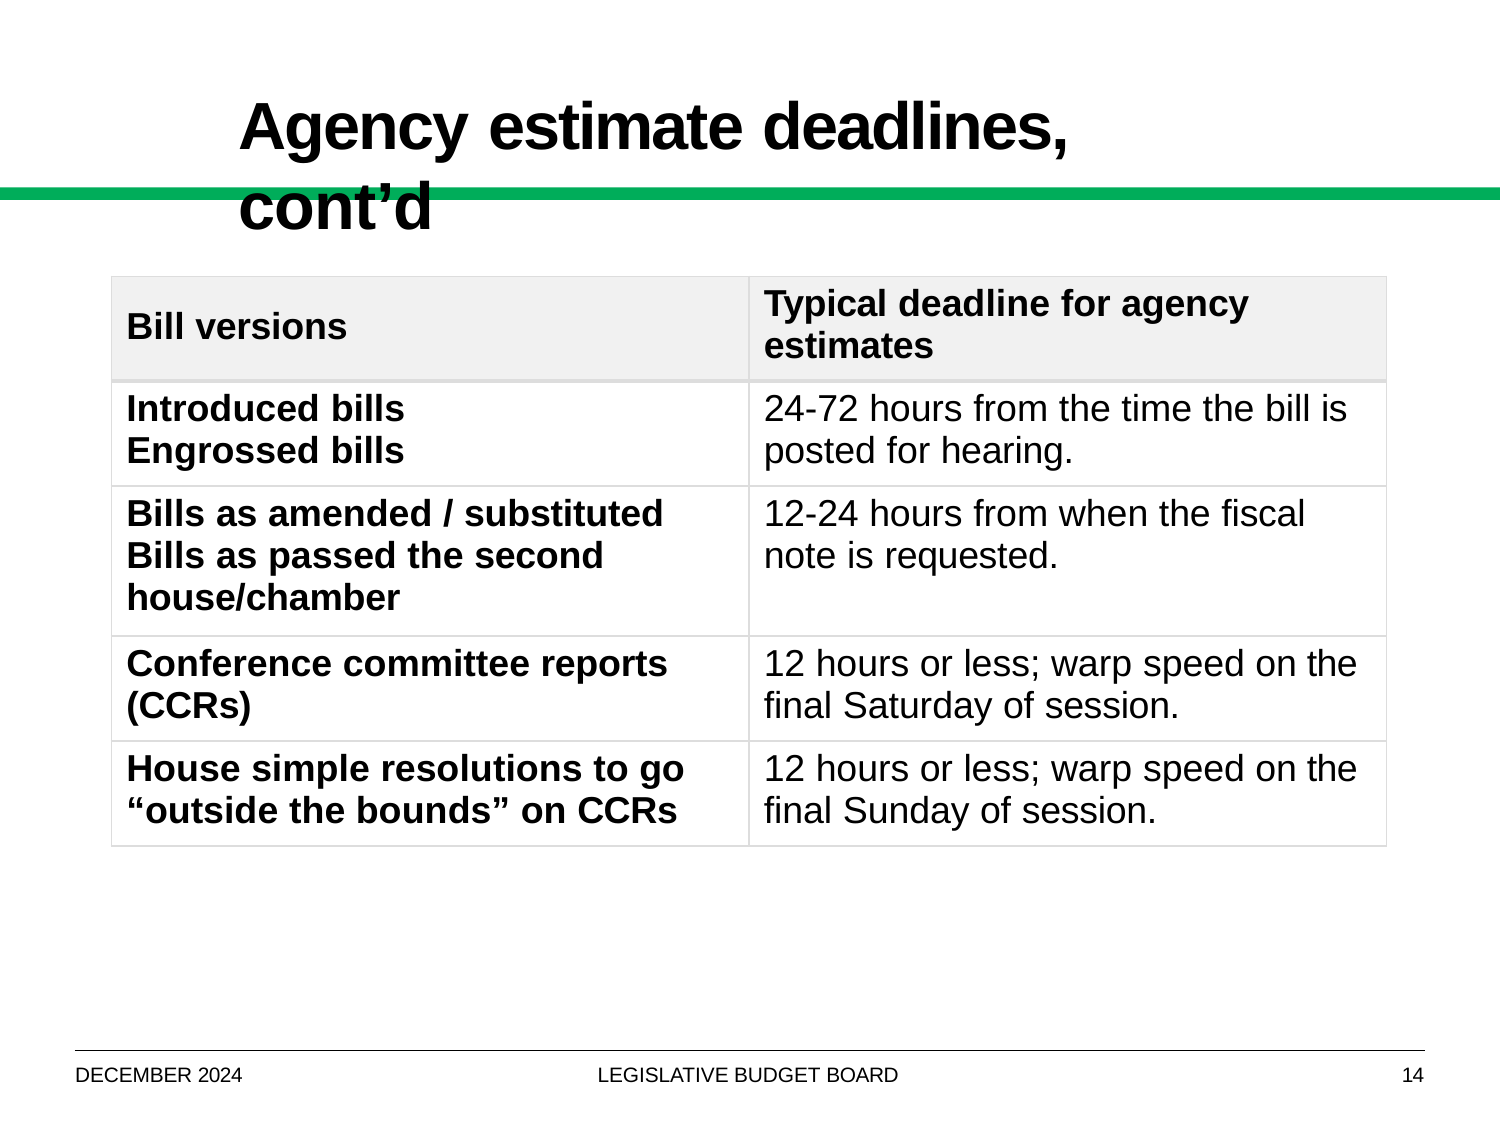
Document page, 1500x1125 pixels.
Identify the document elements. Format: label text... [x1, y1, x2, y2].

table_cell House simple resolutions to go “outside the bounds” on CCRs [112, 742, 748, 845]
table_header Bill versions [112, 277, 748, 379]
title Agency estimate deadlines, cont’d [236, 80, 1266, 271]
table_cell 12 hours or less; warp speed on the final Sunday of session. [750, 742, 1386, 845]
table_cell 24-72 hours from the time the bill is posted for hearing. [750, 383, 1386, 485]
table_cell Bills as amended / substituted Bills as passed the second house/chamber [112, 487, 748, 635]
table_header Typical deadline for agency estimates [750, 277, 1386, 379]
slide_number 14 [1399, 1061, 1434, 1125]
table_cell Introduced bills Engrossed bills [112, 383, 748, 485]
table_cell 12-24 hours from when the fiscal note is requested. [750, 487, 1386, 635]
table_cell Conference committee reports (CCRs) [112, 637, 748, 740]
footer DECEMBER 2024 [72, 1061, 247, 1125]
table_cell 12 hours or less; warp speed on the final Saturday of session. [750, 637, 1386, 740]
slide_number LEGISLATIVE BUDGET BOARD [595, 1061, 905, 1125]
